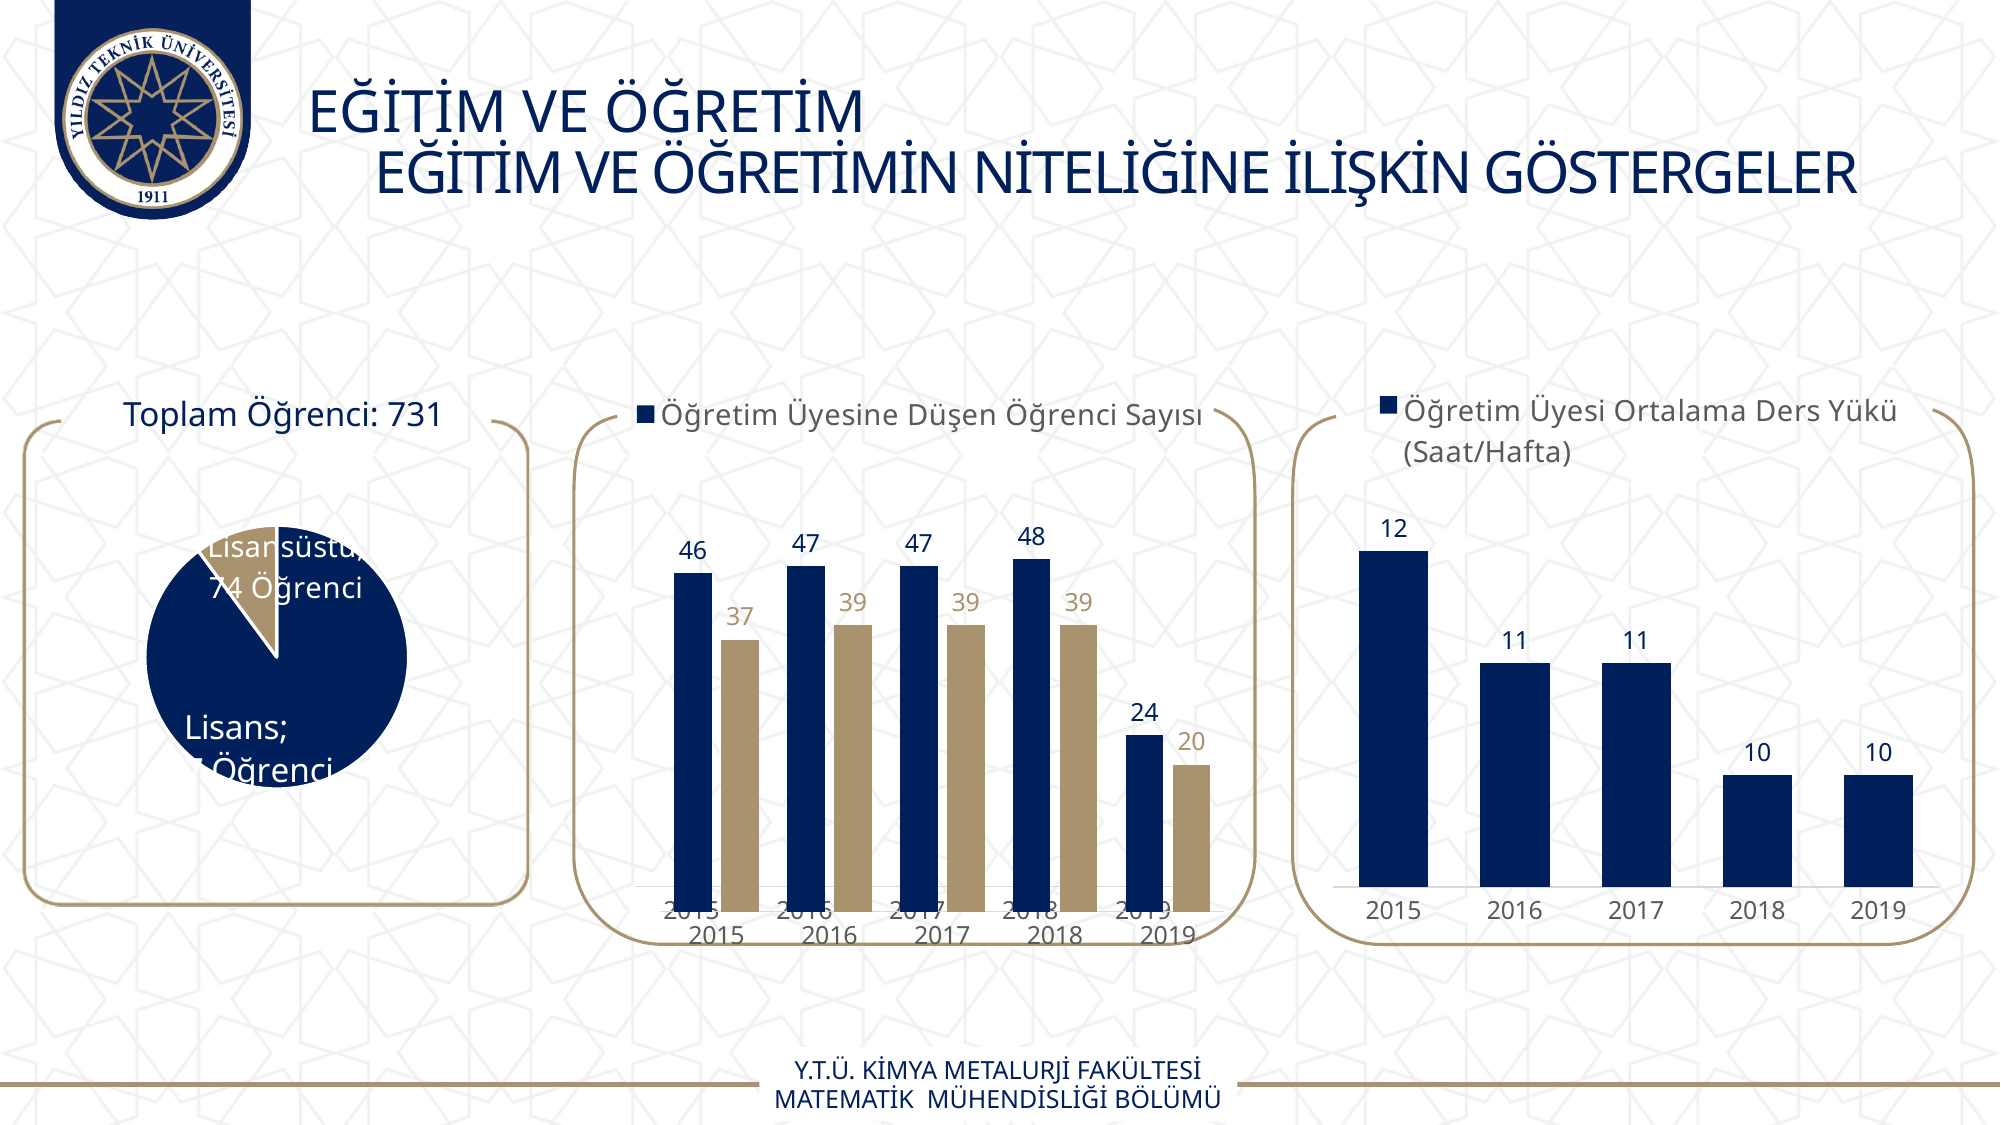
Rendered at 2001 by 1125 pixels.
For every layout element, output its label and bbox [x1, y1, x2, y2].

text_box [0, 385, 573, 419]
text_box [54, 0, 251, 220]
text_box [0, 419, 620, 919]
chart [638, 395, 1247, 963]
text_box [1292, 370, 1974, 945]
picture [84, 50, 219, 186]
text_box [0, 1046, 2000, 1123]
text_box [573, 370, 1255, 945]
picture [0, 0, 2000, 1046]
